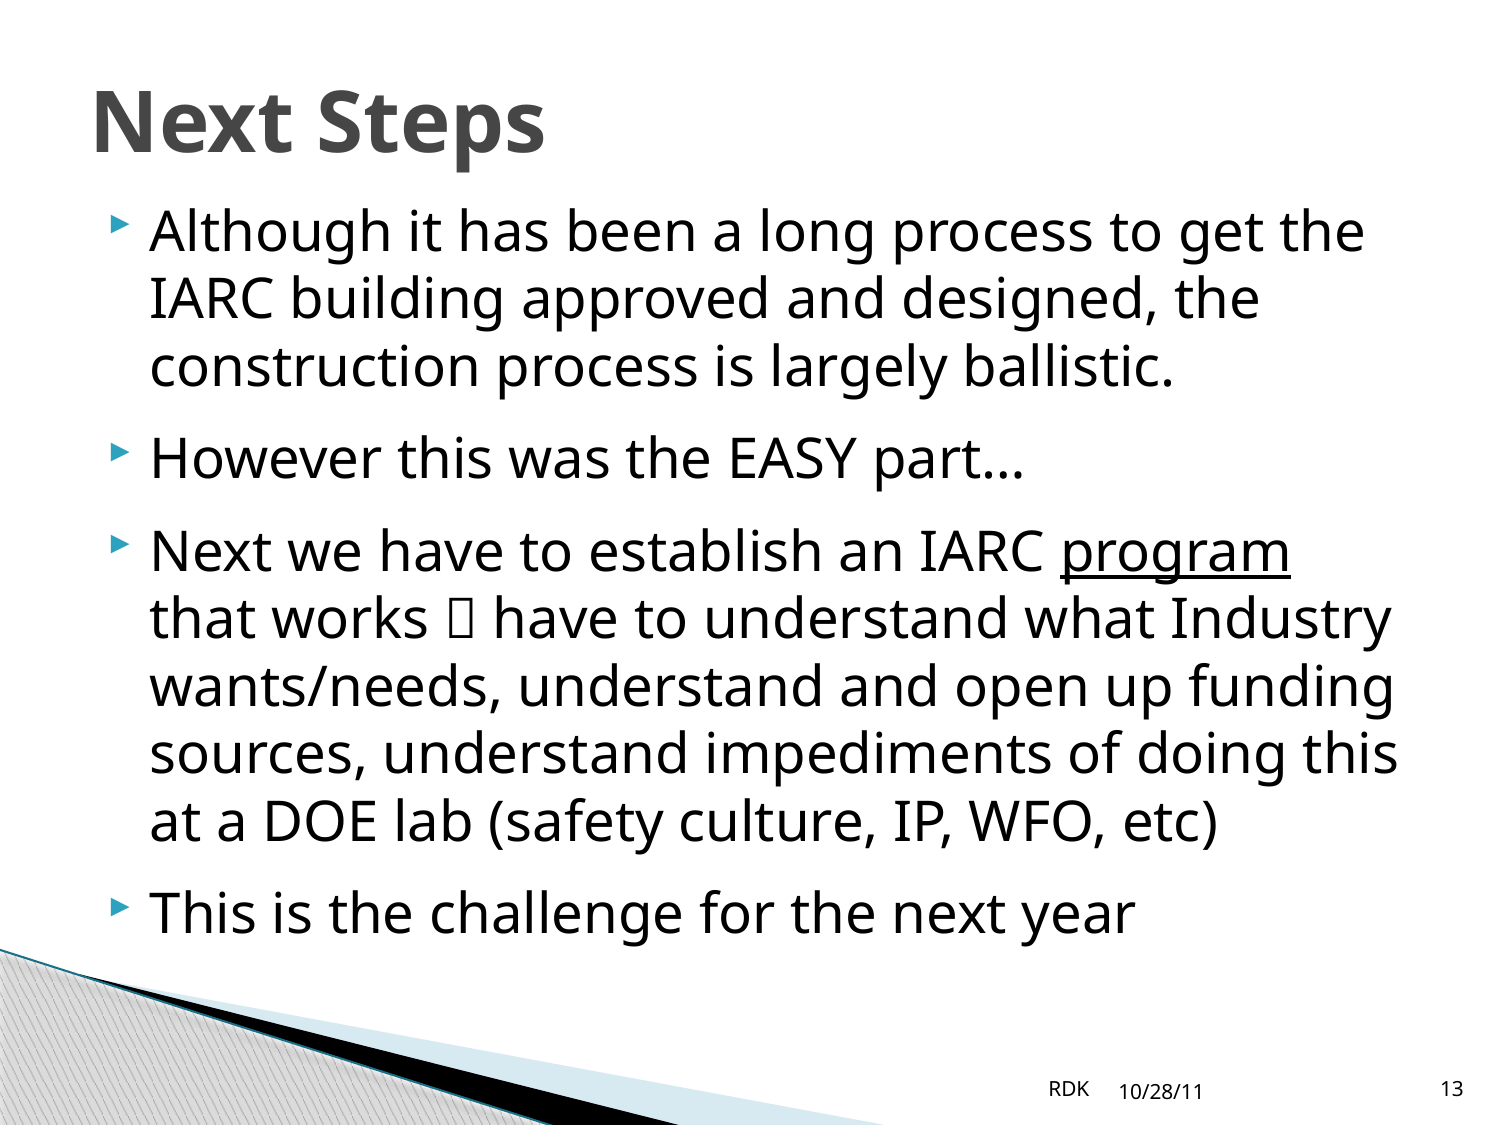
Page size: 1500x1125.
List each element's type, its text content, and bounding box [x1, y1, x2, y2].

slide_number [1105, 1051, 1418, 1112]
slide_number 13 [1418, 1051, 1479, 1112]
footer RDK [718, 1051, 1105, 1112]
title Next Steps [75, 24, 1425, 213]
list Although it has been a long process to get the IARC building approved and designed, the construction process is largely ballistic. However this was the EASY part… Next we have to establish an IARC program that works  have to understand what Industry wants/needs, understand and open up funding sources, understand impediments of doing this at a DOE lab (safety culture, IP, WFO, etc) This is the challenge for the next year [75, 213, 1425, 986]
